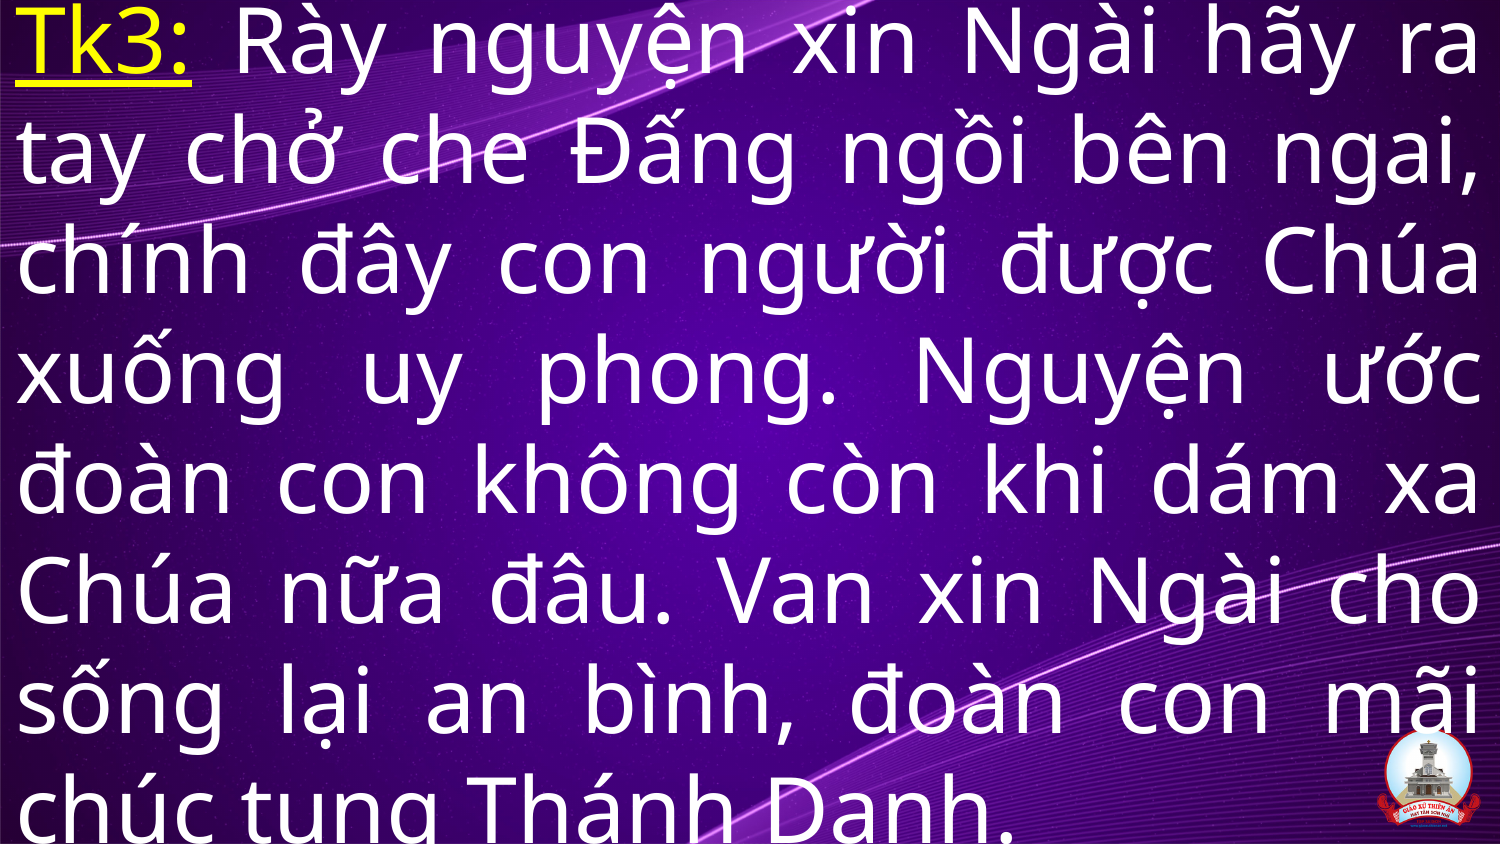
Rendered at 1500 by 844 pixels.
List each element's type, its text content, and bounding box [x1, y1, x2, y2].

title Tk3: Rày nguyện xin Ngài hãy ra tay chở che Đấng ngồi bên ngai, chính đây con người được Chúa xuống uy phong. Nguyện ước đoàn con không còn khi dám xa Chúa nữa đâu. Van xin Ngài cho sống lại an bình, đoàn con mãi chúc tụng Thánh Danh. [0, 0, 1500, 844]
